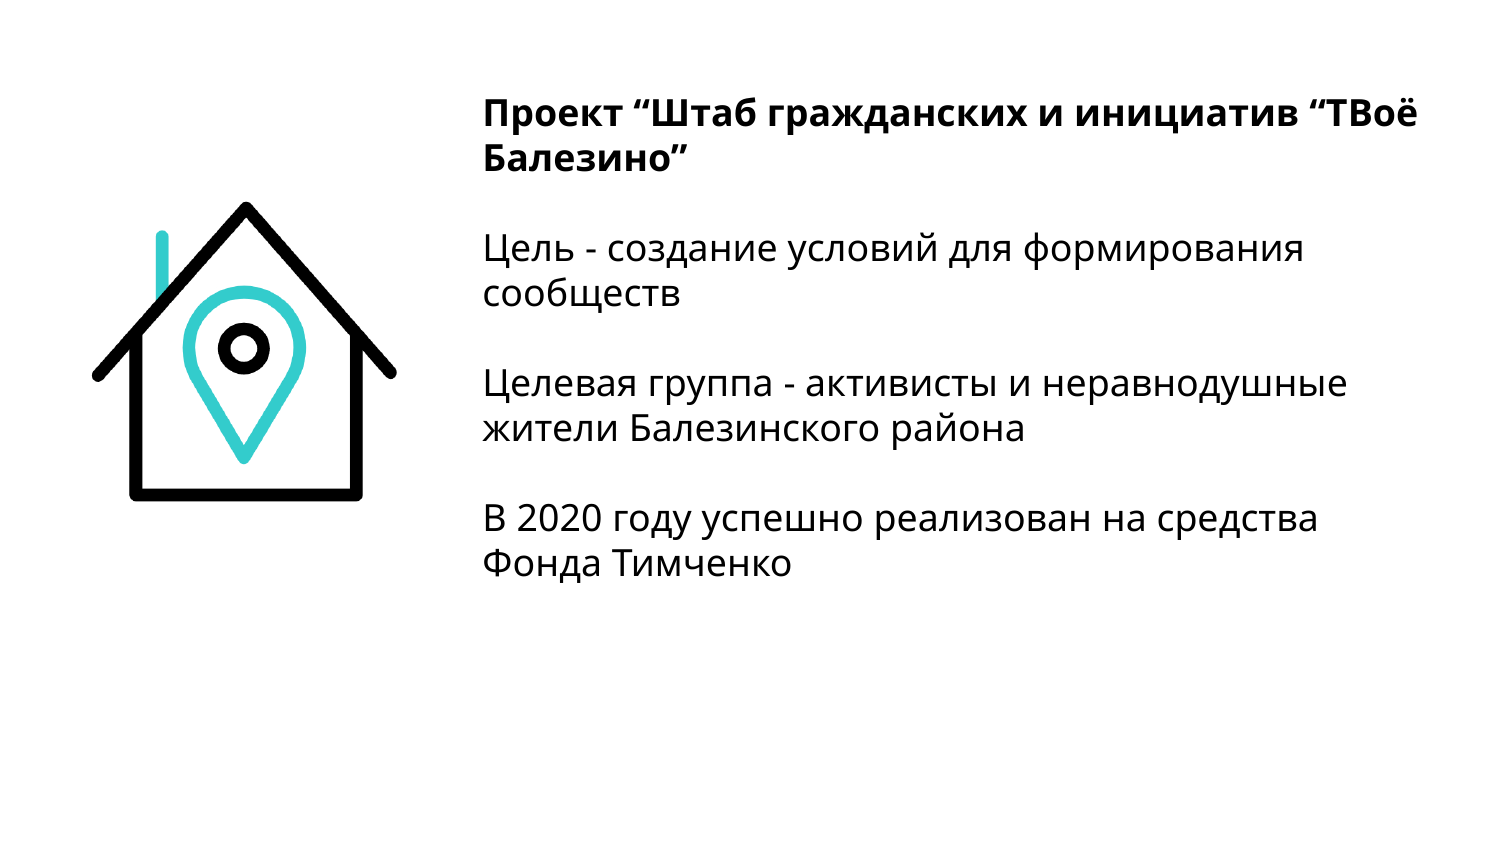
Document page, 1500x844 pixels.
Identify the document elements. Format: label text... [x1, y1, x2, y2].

picture [45, 151, 443, 549]
text_box Проект “Штаб гражданских и инициатив “ТВоё Балезино” Цель - создание условий для формирования сообществ Целевая группа - активисты и неравнодушные жители Балезинского района В 2020 году успешно реализован на средства Фонда Тимченко [467, 74, 1436, 600]
